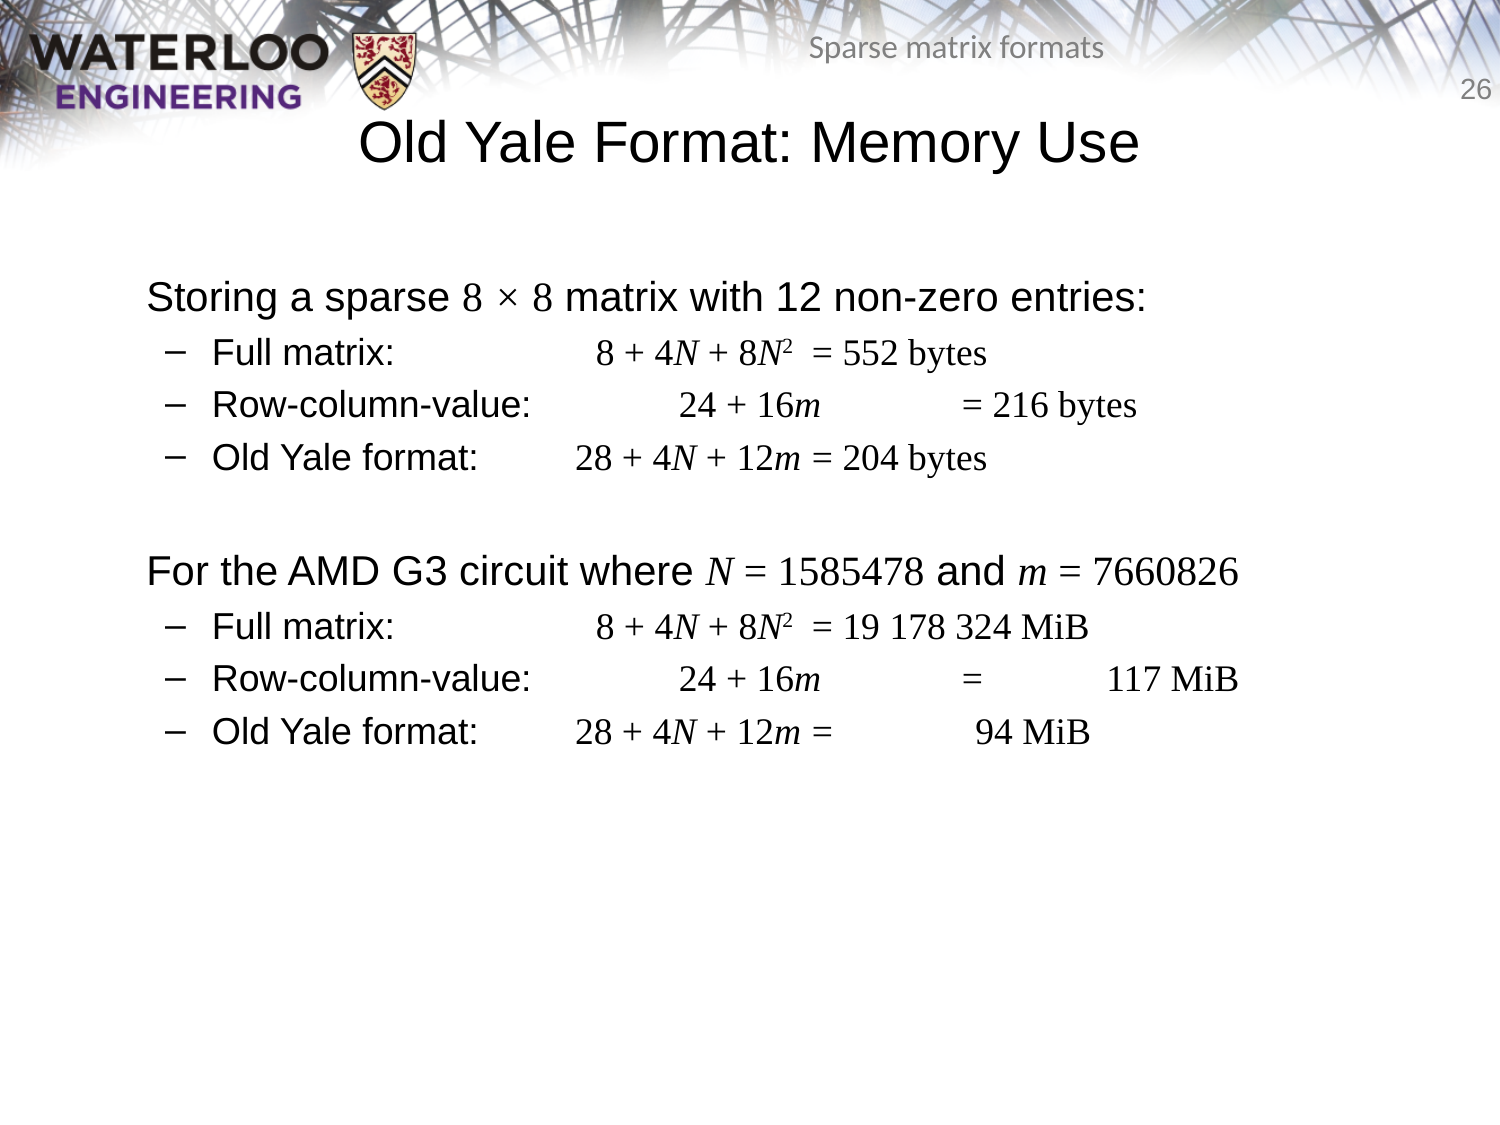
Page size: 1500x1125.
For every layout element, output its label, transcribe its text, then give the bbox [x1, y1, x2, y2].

list Storing a sparse 8 × 8 matrix with 12 non-zero entries: Full matrix: 8 + 4N + 8N2 = 552 bytes Row-column-value: 24 + 16m = 216 bytes Old Yale format: 28 + 4N + 12m = 204 bytes For the AMD G3 circuit where N = 1585478 and m = 7660826 Full matrix: 8 + 4N + 8N2 = 19 178 324 MiB Row-column-value: 24 + 16m = 117 MiB Old Yale format: 28 + 4N + 12m = 94 MiB [74, 262, 1426, 1006]
picture [0, 0, 1500, 1125]
title Old Yale Format: Memory Use [74, 44, 1426, 233]
